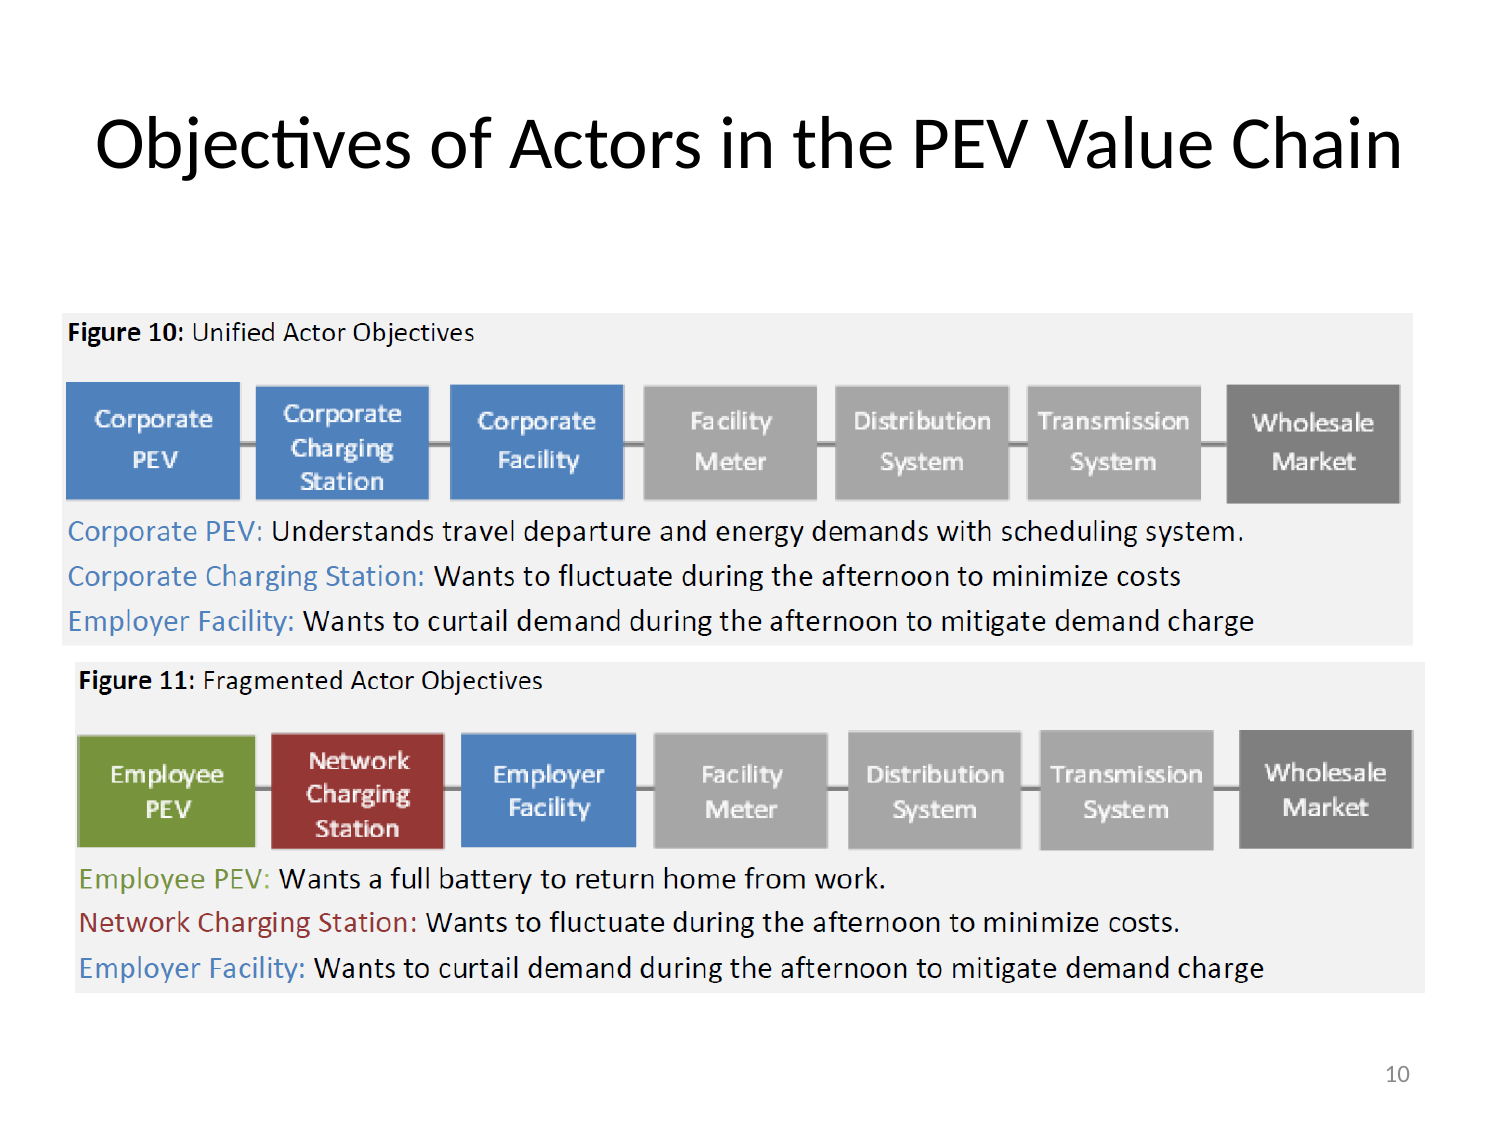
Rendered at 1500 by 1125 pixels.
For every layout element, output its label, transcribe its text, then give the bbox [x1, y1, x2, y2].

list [62, 312, 1413, 646]
slide_number 10 [1074, 1042, 1425, 1103]
title Objectives of Actors in the PEV Value Chain [75, 45, 1425, 233]
picture [74, 662, 1426, 996]
